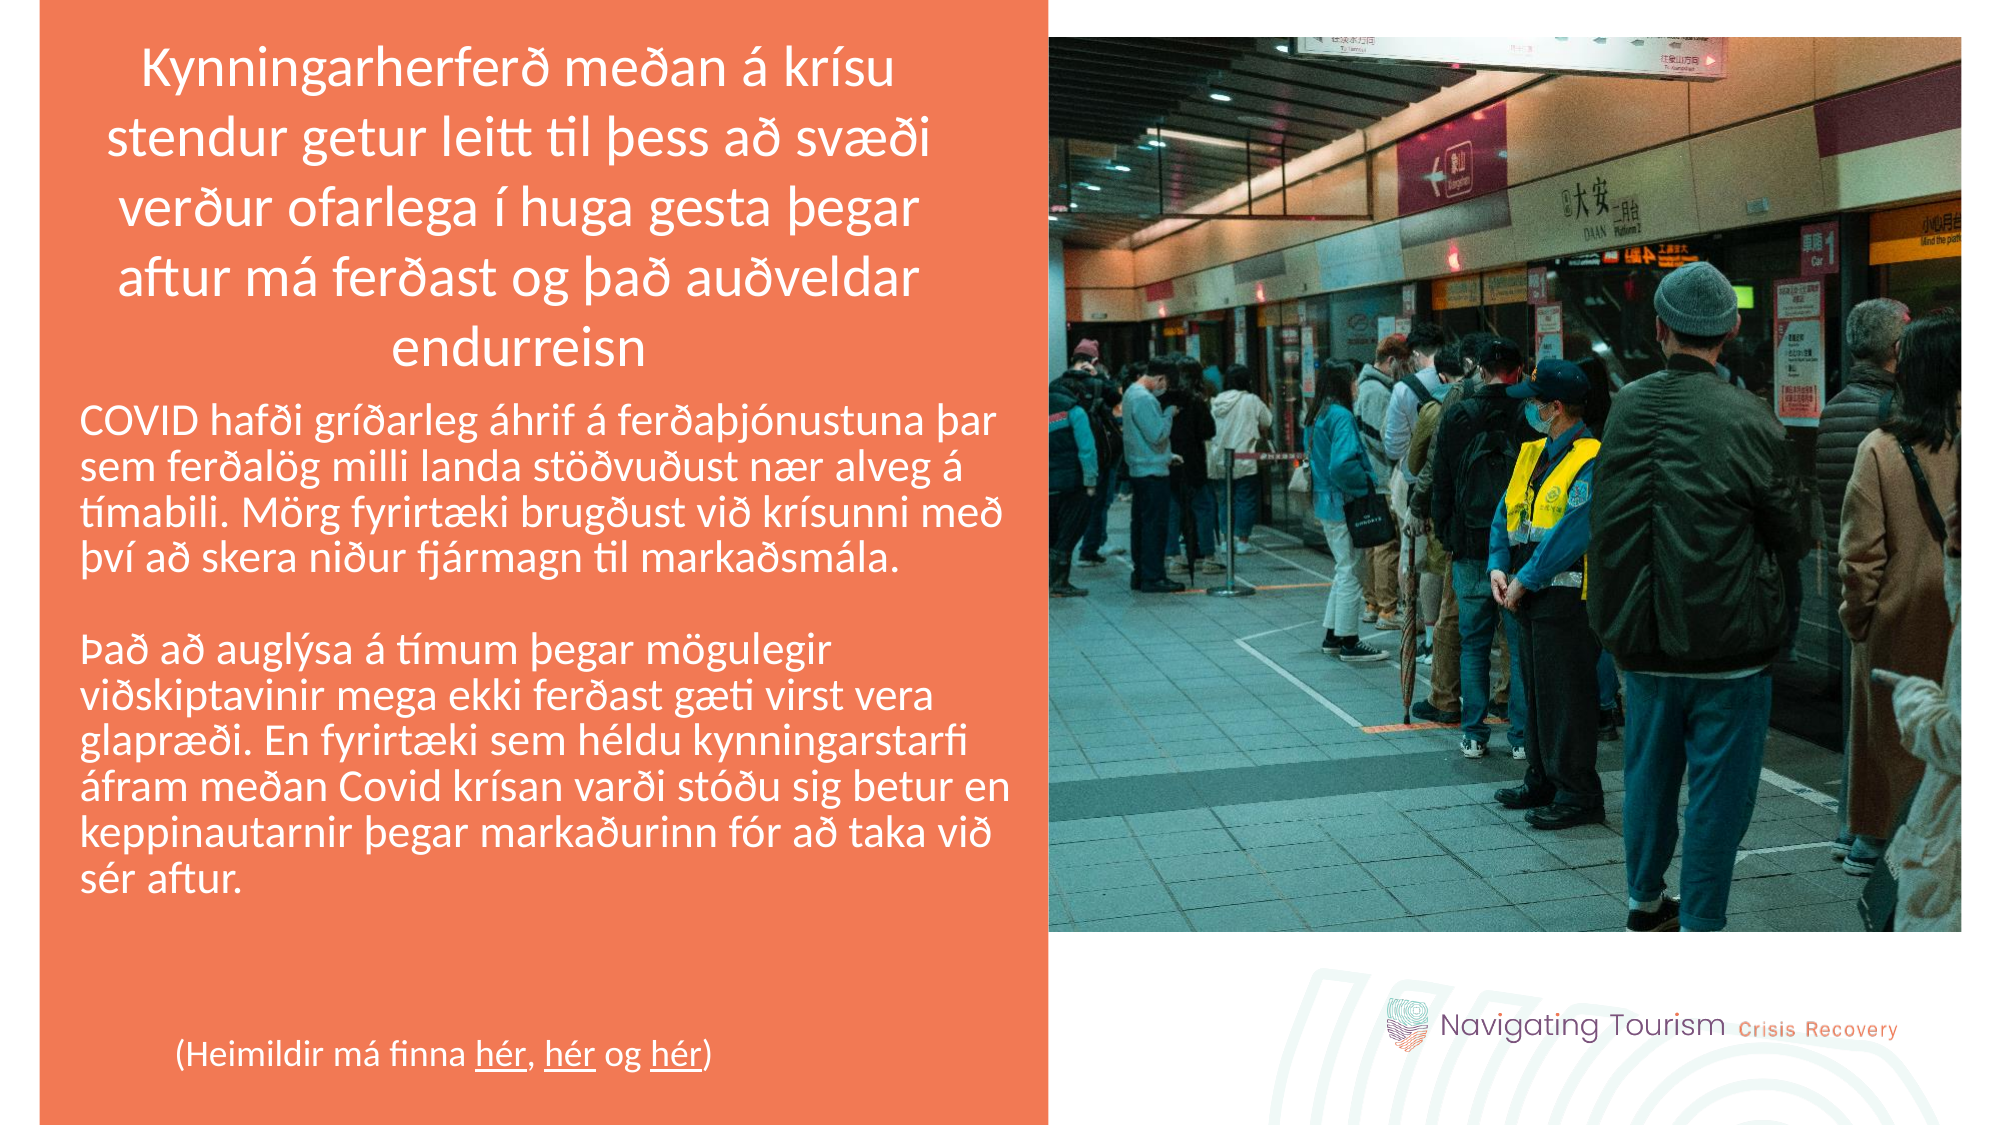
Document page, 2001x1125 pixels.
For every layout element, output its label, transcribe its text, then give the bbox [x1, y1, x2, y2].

list Kynningarherferð meðan á krísu stendur getur leitt til þess að svæði verður ofarlega í huga gesta þegar aftur má ferðast og það auðveldar endurreisn [38, 20, 1000, 116]
list COVID hafði gríðarleg áhrif á ferðaþjónustuna þar sem ferðalög milli landa stöðvuðust nær alveg á tímabili. Mörg fyrirtæki brugðust við krísunni með því að skera niður fjármagn til markaðsmála. Það að auglýsa á tímum þegar mögulegir viðskiptavinir mega ekki ferðast gæti virst vera glapræði. En fyrirtæki sem héldu kynningarstarfi áfram meðan Covid krísan varði stóðu sig betur en keppinautarnir þegar markaðurinn fór að taka við sér aftur. [64, 393, 1027, 1125]
text_box (Heimildir má finna hér, hér og hér) [159, 1021, 729, 1082]
picture [1434, 1000, 1899, 1050]
picture [1048, 37, 1962, 932]
picture [1387, 993, 1433, 1056]
